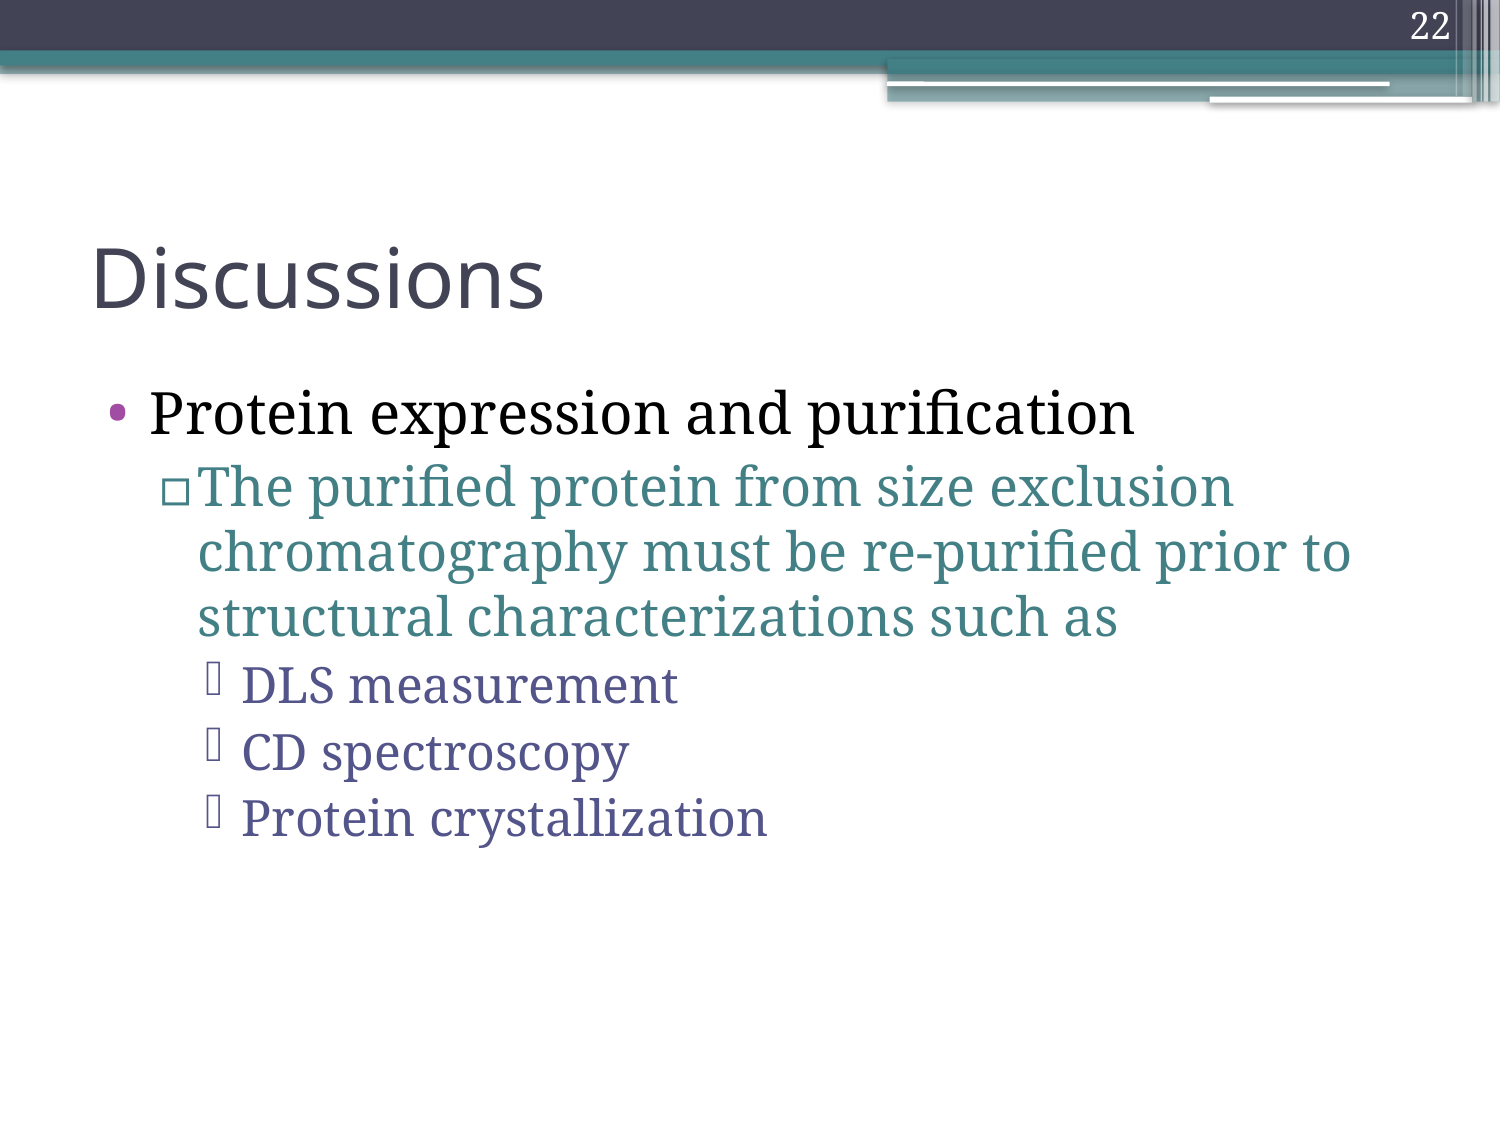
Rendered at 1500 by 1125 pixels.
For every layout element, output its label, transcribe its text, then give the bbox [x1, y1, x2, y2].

slide_number 22 [1341, 0, 1466, 61]
list Protein expression and purification The purified protein from size exclusion chromatography must be re-purified prior to structural characterizations such as DLS measurement CD spectroscopy Protein crystallization [75, 368, 1425, 1079]
title Discussions [75, 187, 1425, 363]
